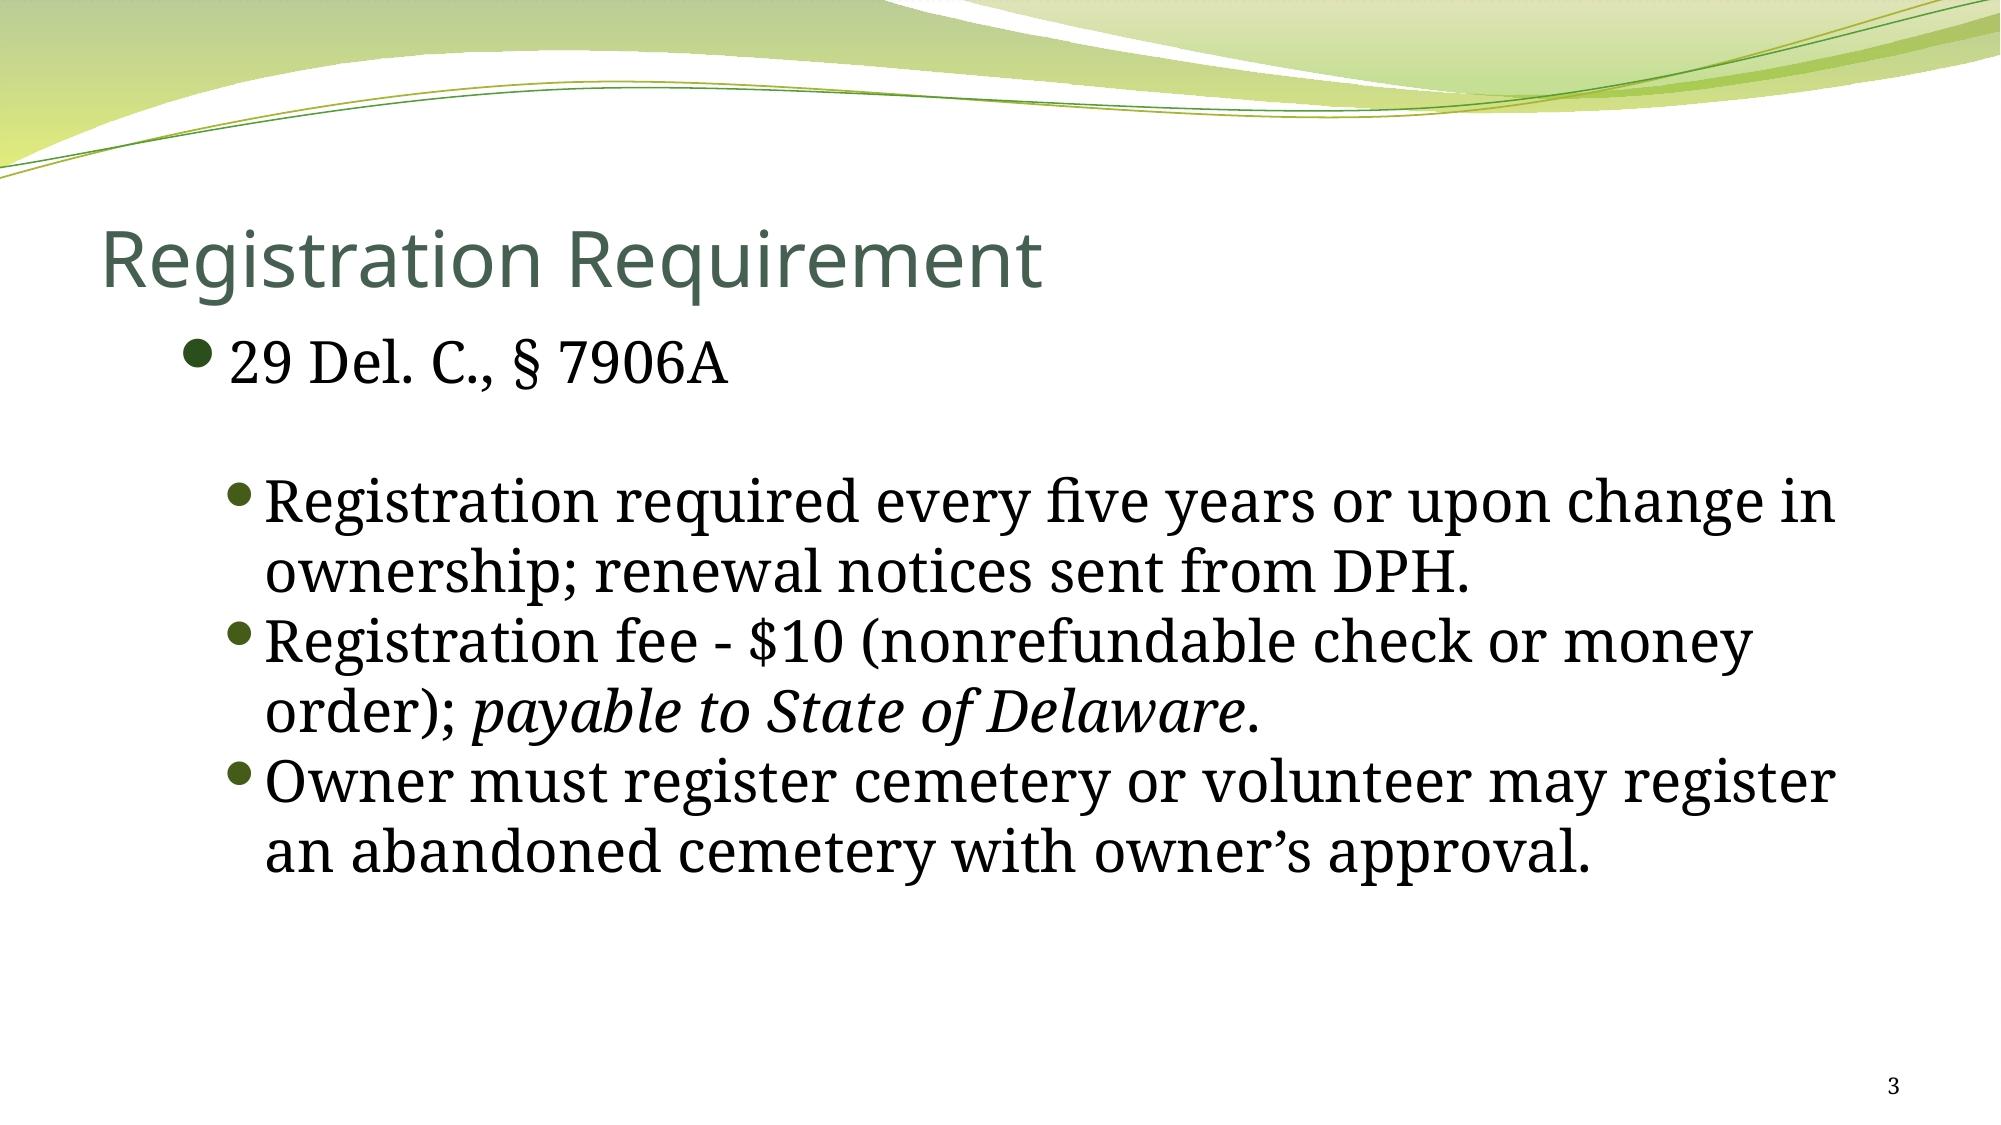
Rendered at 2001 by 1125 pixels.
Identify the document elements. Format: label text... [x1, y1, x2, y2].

list 29 Del. C., § 7906A Registration required every five years or upon change in ownership; renewal notices sent from DPH. Registration fee - $10 (nonrefundable check or money order); payable to State of Delaware. Owner must register cemetery or volunteer may register an abandoned cemetery with owner’s approval. [99, 317, 1900, 1038]
title Registration Requirement [99, 115, 1900, 303]
slide_number 3 [1733, 1042, 1900, 1103]
